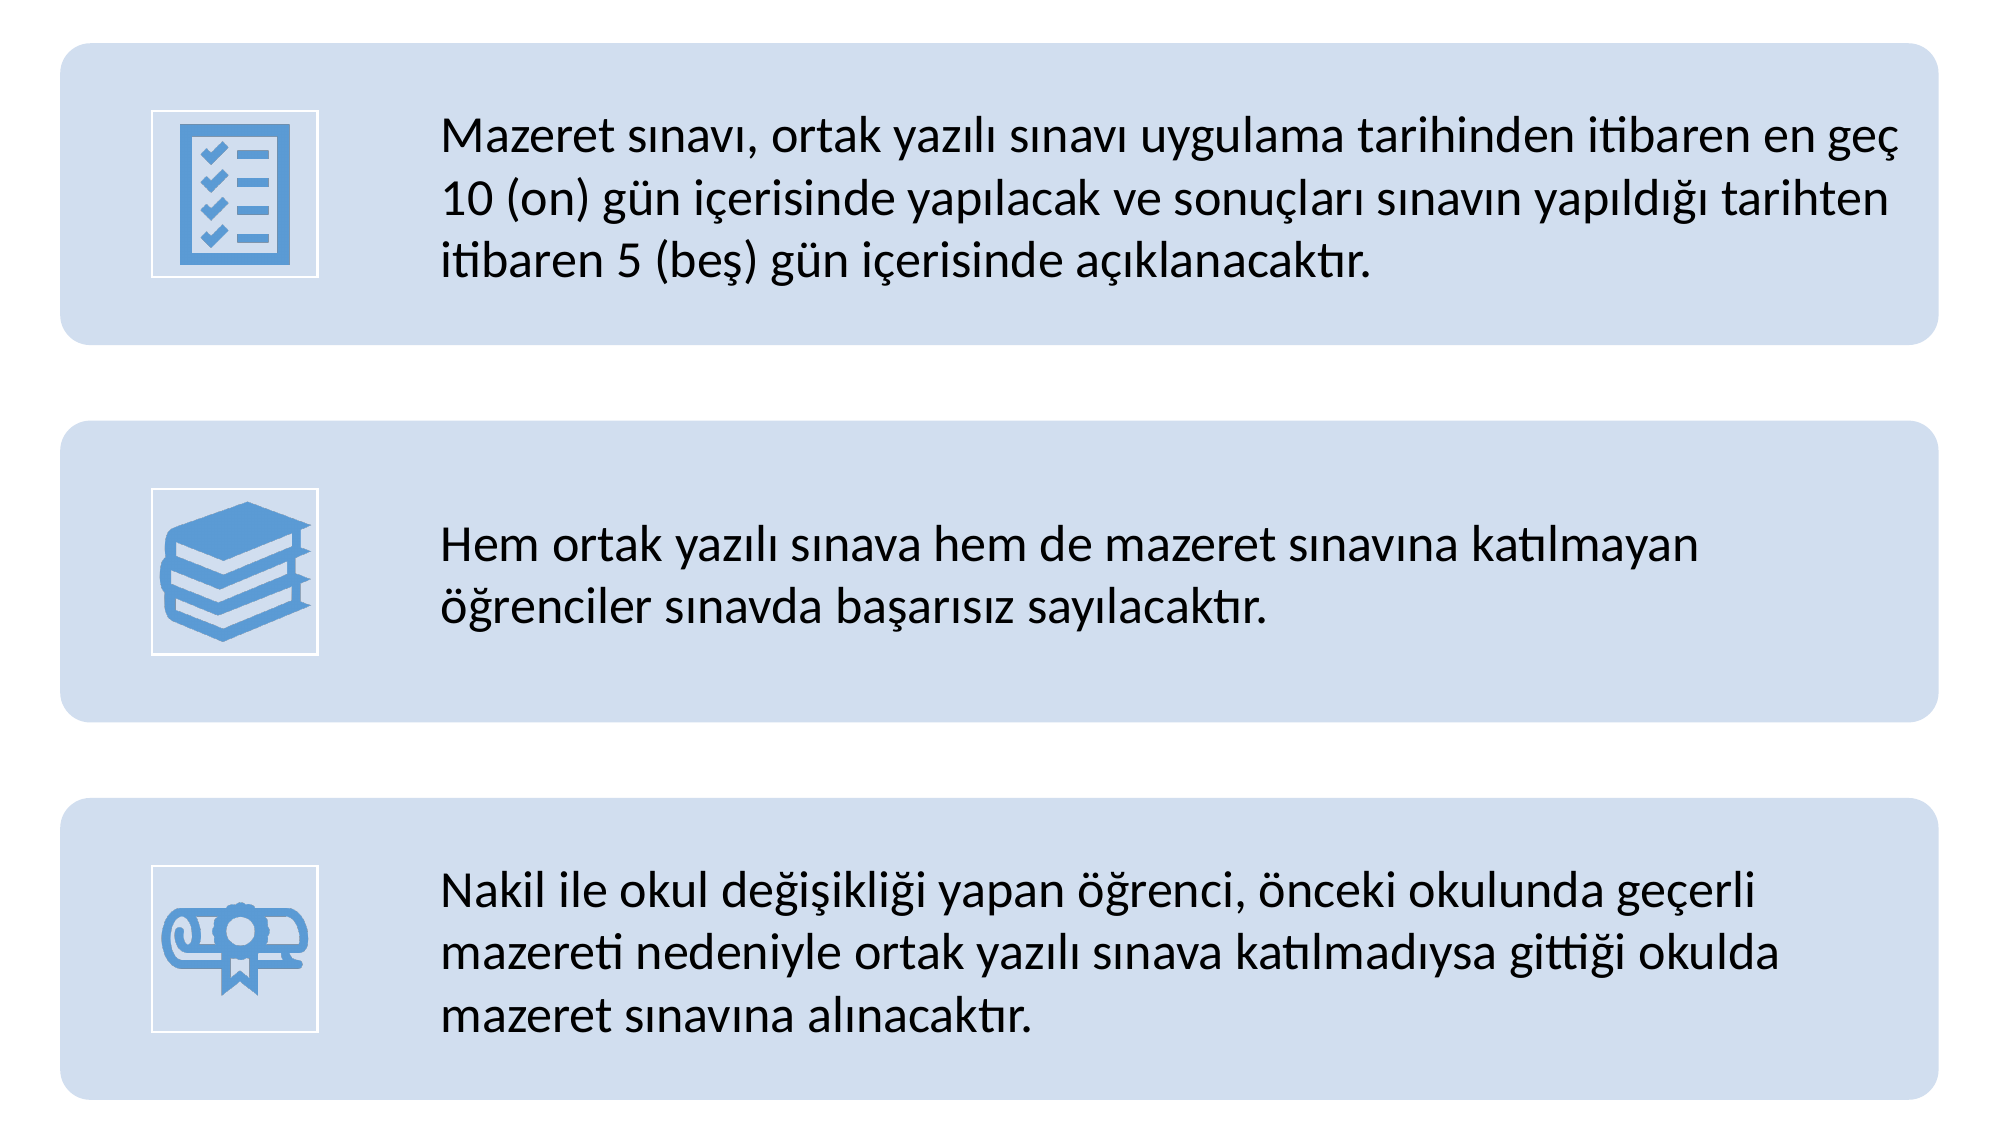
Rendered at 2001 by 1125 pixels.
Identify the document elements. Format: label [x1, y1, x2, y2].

list [60, 43, 1939, 1100]
